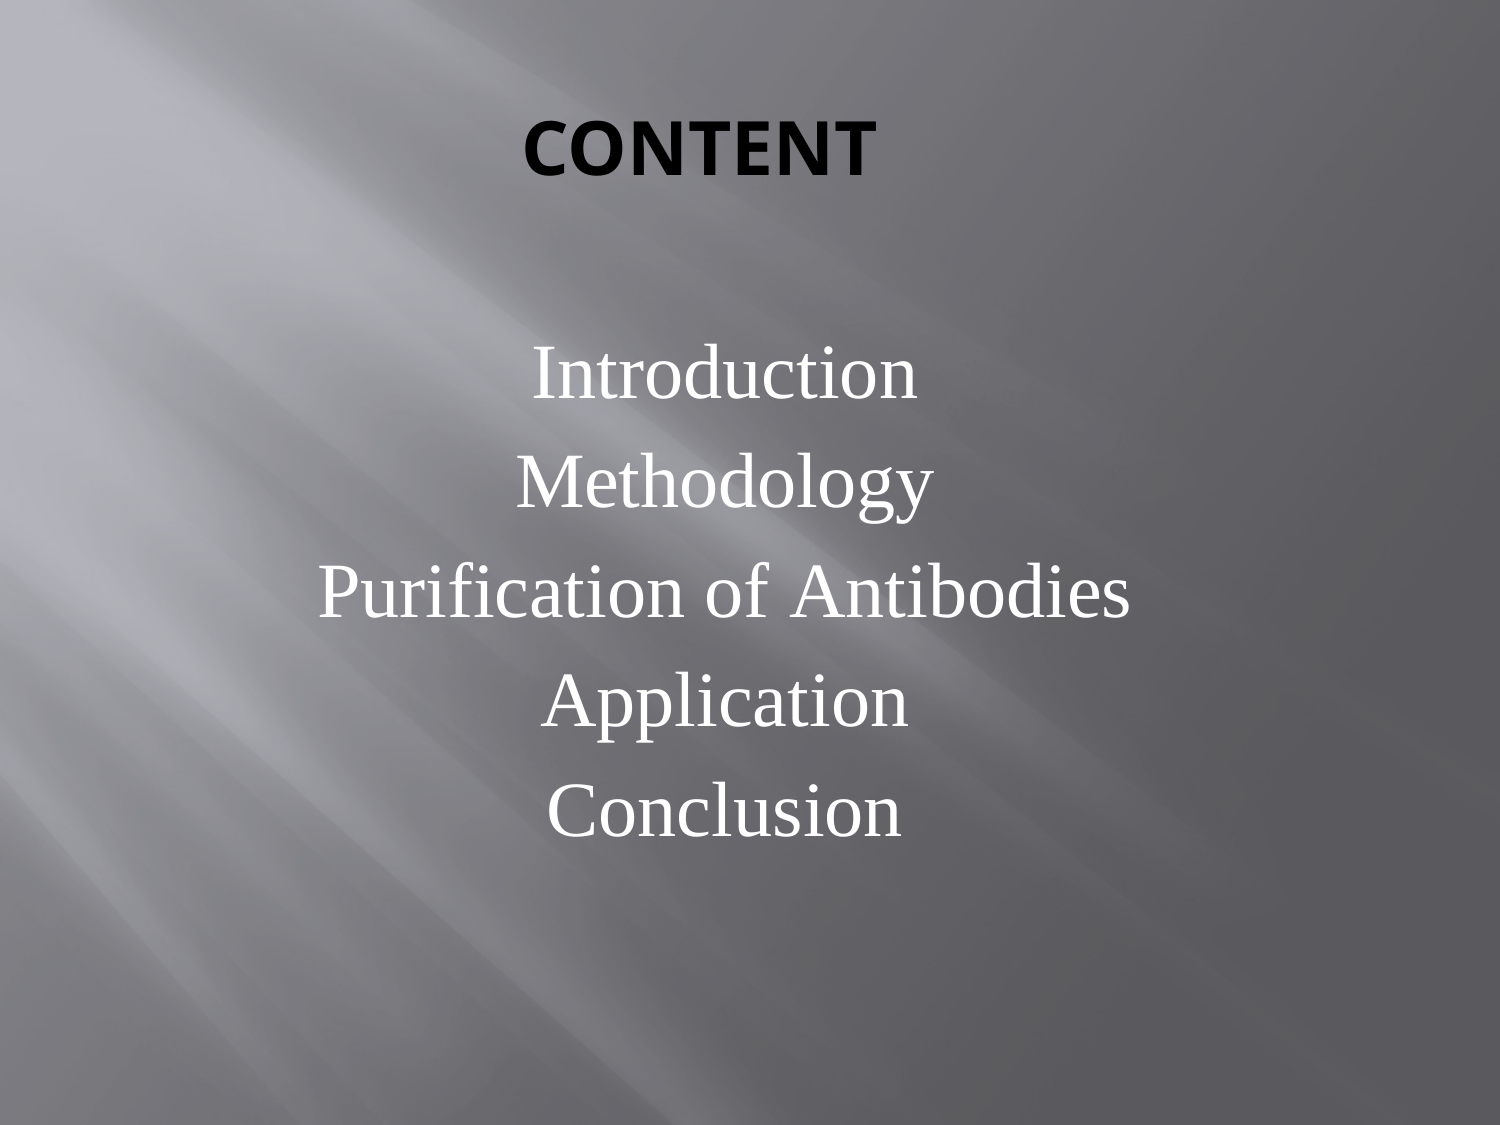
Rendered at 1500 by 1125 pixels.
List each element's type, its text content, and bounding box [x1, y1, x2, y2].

title CONTENT [62, 99, 1338, 191]
subtitle Introduction Methodology Purification of Antibodies Application Conclusion [75, 312, 1375, 863]
